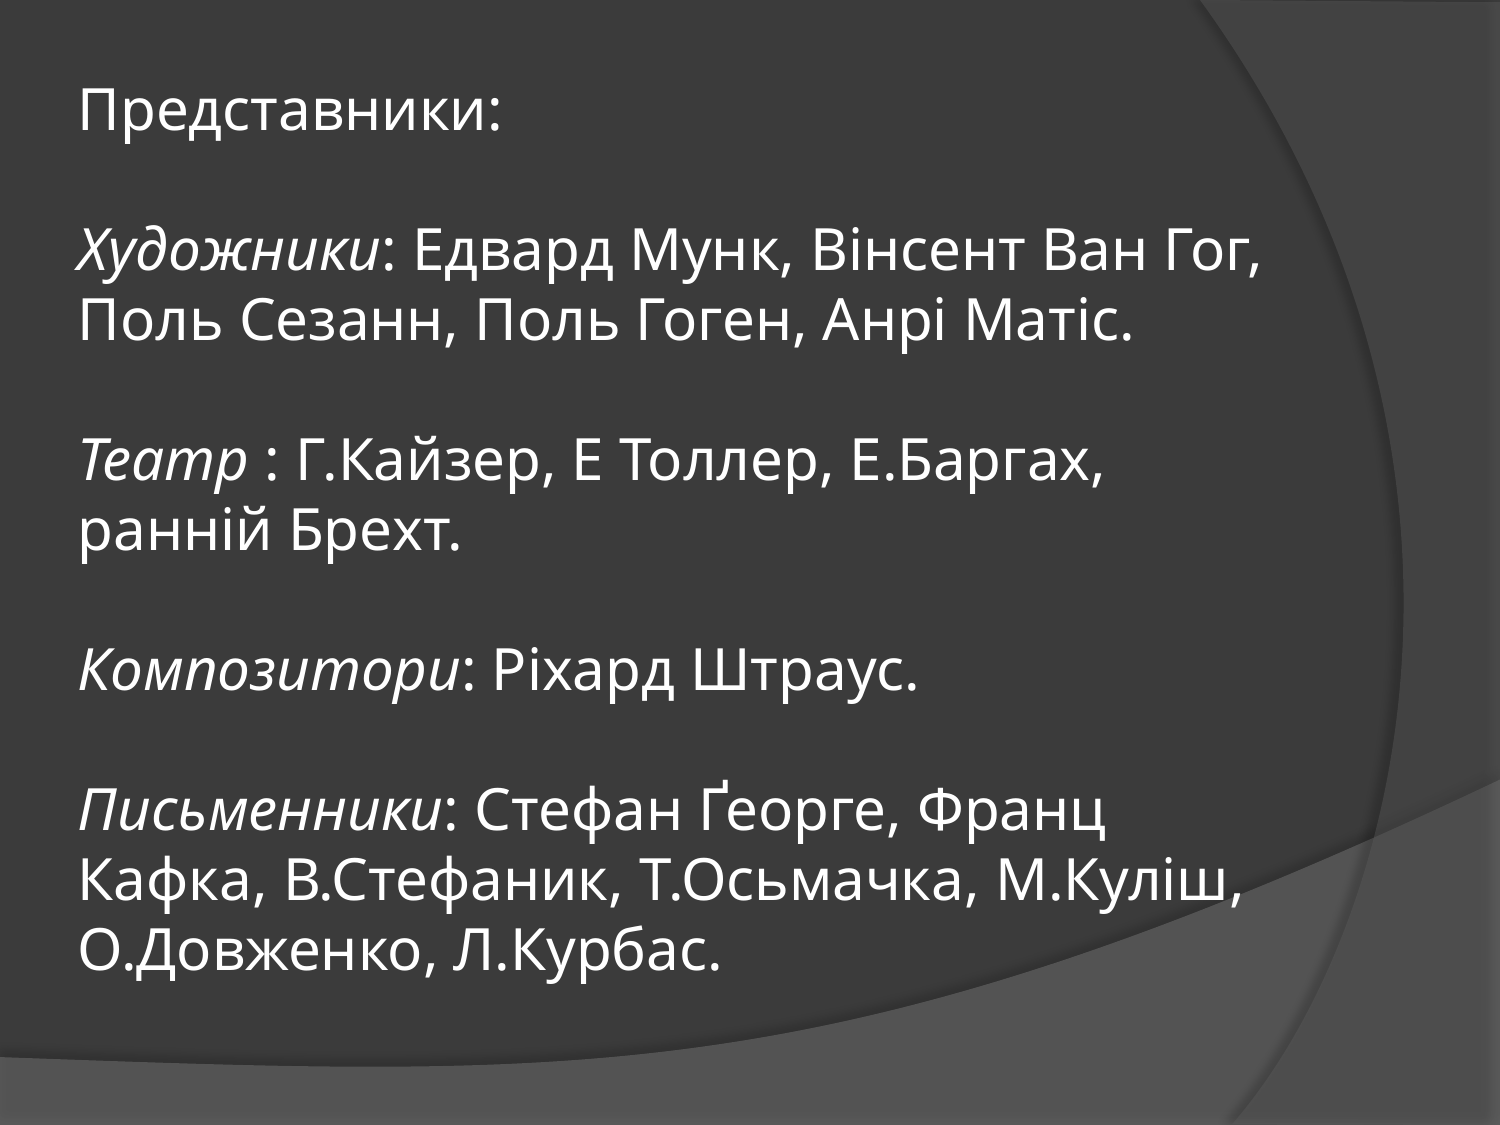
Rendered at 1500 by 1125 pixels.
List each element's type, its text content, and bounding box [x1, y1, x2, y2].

title Представники: Художники: Едвард Мунк, Вінсент Ван Гог, Поль Сезанн, Поль Гоген, Анрі Матіс. Театр : Г.Кайзер, Е Толлер, Е.Баргах, ранній Брехт. Композитори: Ріхард Штраус. Письменники: Стефан Ґеорге, Франц Кафка, В.Стефаник, Т.Осьмачка, М.Куліш, О.Довженко, Л.Курбас. [70, 46, 1296, 1008]
